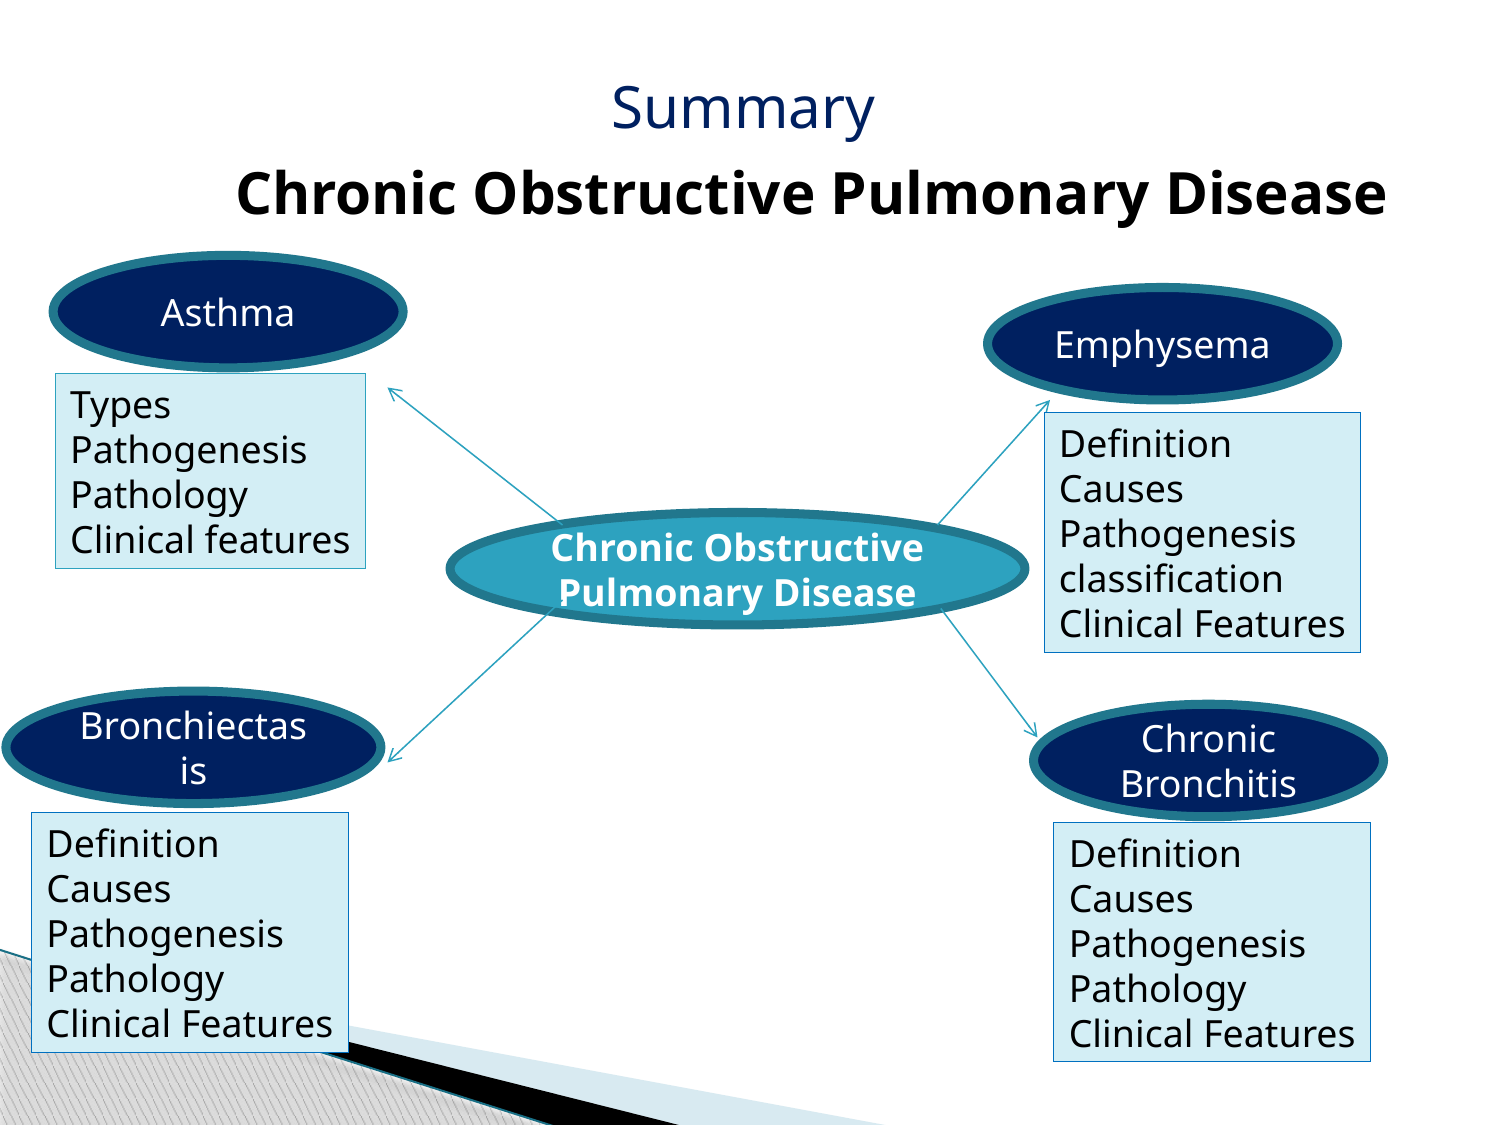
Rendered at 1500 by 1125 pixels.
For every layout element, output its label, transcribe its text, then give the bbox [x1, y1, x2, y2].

text_box Types Pathogenesis Pathology Clinical features [55, 373, 366, 569]
text_box Definition Causes Pathogenesis classification Clinical Features [1044, 412, 1361, 653]
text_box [387, 387, 563, 526]
text_box Emphysema [983, 283, 1343, 405]
text_box Bronchiectasis [1, 686, 381, 809]
text_box Asthma [48, 275, 408, 373]
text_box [930, 405, 1057, 519]
text_box Definition Causes Pathogenesis Pathology Clinical Features [1053, 822, 1371, 1062]
text_box Chronic Obstructive Pulmonary Disease [445, 507, 1030, 630]
text_box Definition Causes Pathogenesis Pathology Clinical Features [31, 812, 349, 1053]
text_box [387, 599, 563, 763]
text_box Summary Chronic Obstructive Pulmonary Disease [83, 62, 1403, 283]
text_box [924, 624, 1054, 722]
text_box Chronic Bronchitis [1029, 699, 1389, 822]
